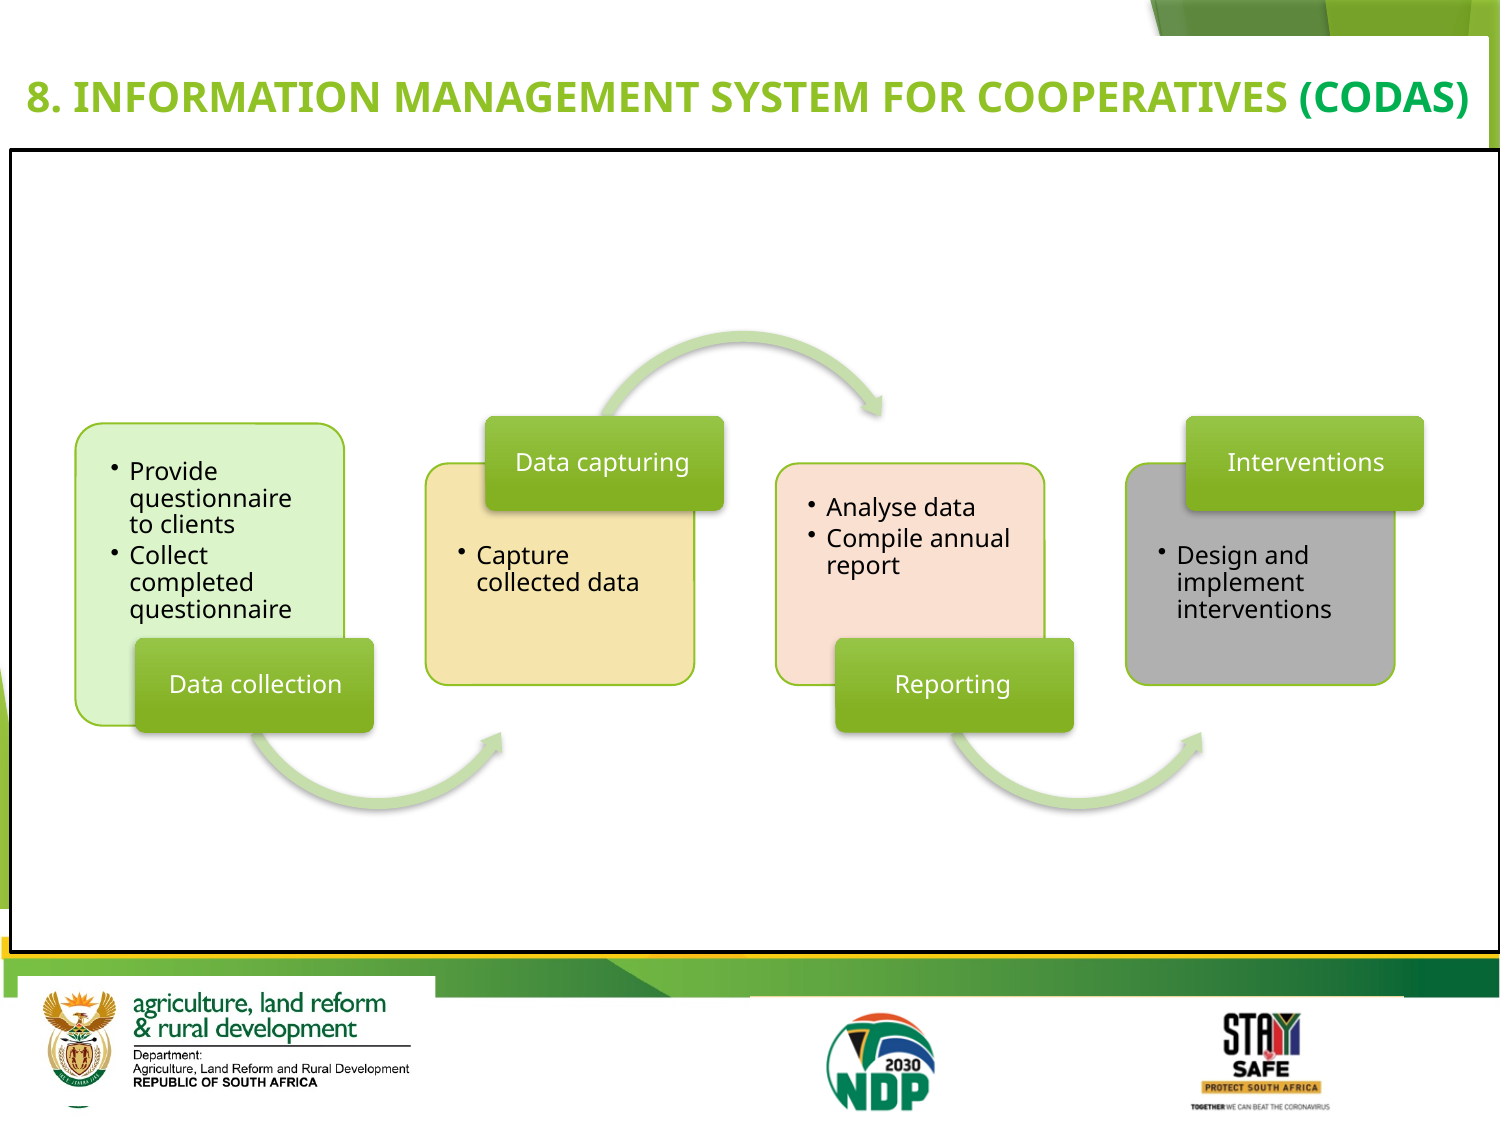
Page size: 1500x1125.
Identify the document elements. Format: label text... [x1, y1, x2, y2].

list [9, 148, 1500, 954]
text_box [74, 278, 1426, 871]
slide_number 10 [1057, 991, 1142, 995]
title 8. INFORMATION MANAGEMENT SYSTEM FOR COOPERATIVES (CODAS) [0, 36, 1489, 198]
picture [0, 909, 1500, 1125]
